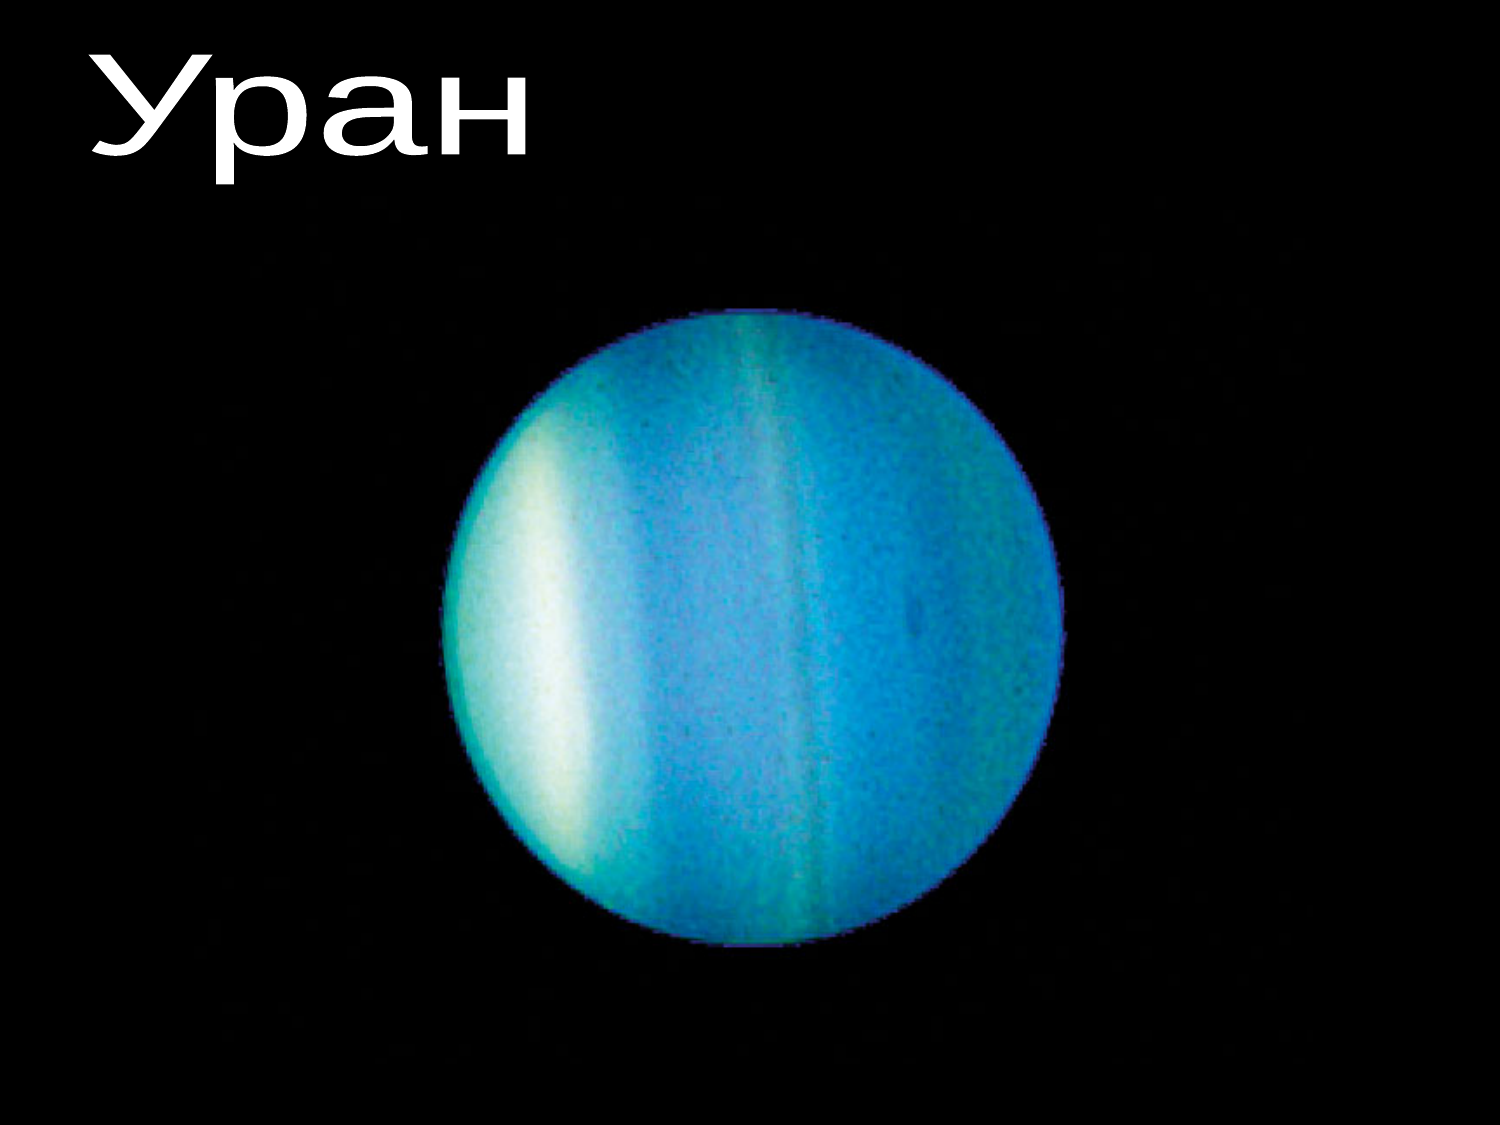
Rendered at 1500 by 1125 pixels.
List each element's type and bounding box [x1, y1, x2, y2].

picture [194, 196, 1313, 1065]
